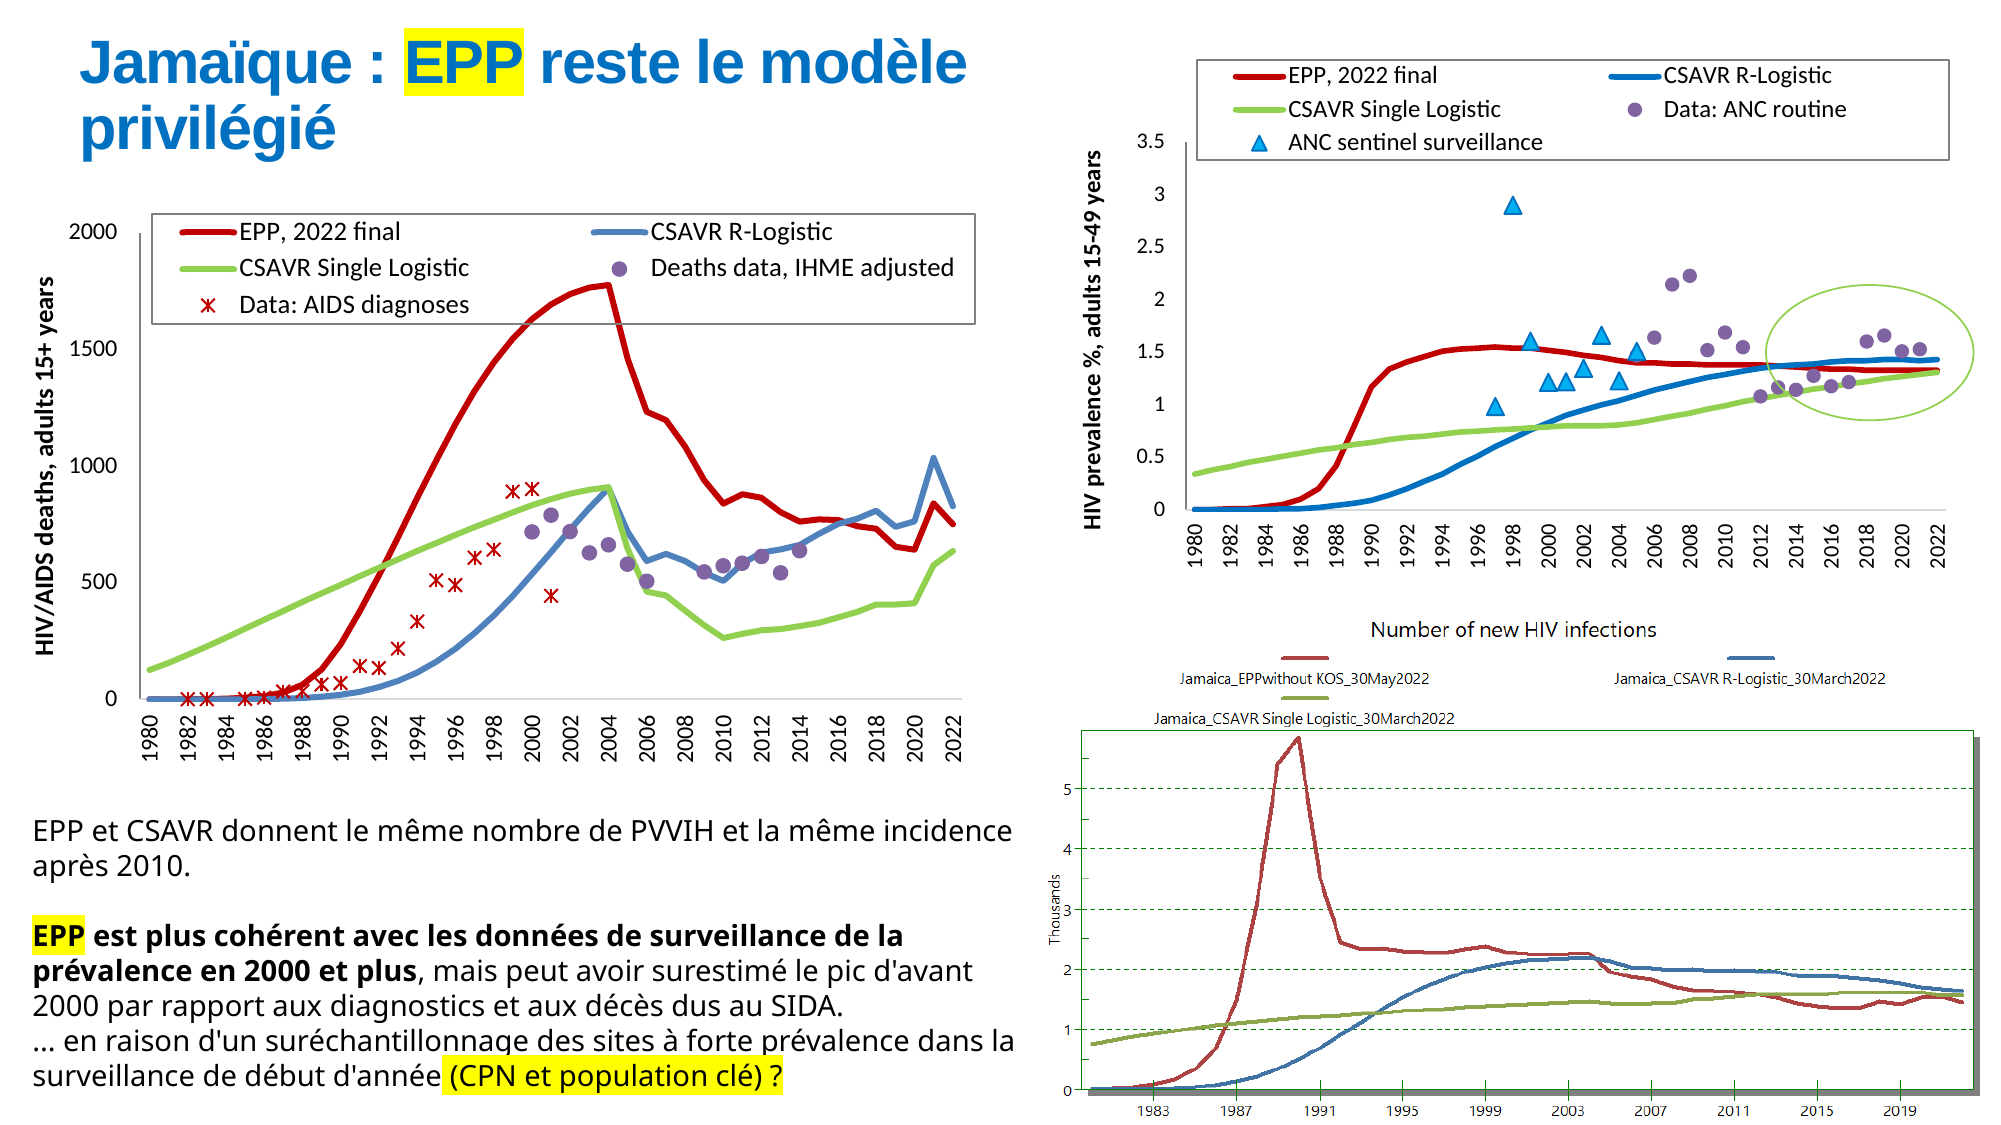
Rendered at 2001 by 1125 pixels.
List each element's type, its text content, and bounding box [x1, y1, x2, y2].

text_box EPP et CSAVR donnent le même nombre de PVVIH et la même incidence après 2010. EPP est plus cohérent avec les données de surveillance de la prévalence en 2000 et plus, mais peut avoir surestimé le pic d'avant 2000 par rapport aux diagnostics et aux décès dus au SIDA. ... en raison d'un suréchantillonnage des sites à forte prévalence dans la surveillance de début d'année (CPN et population clé) ? [17, 805, 1035, 1100]
picture [17, 197, 993, 779]
picture [1044, 613, 1983, 1125]
picture [1072, 44, 1974, 584]
text_box Jamaïque : EPP reste le modèle privilégié [64, 22, 1045, 172]
